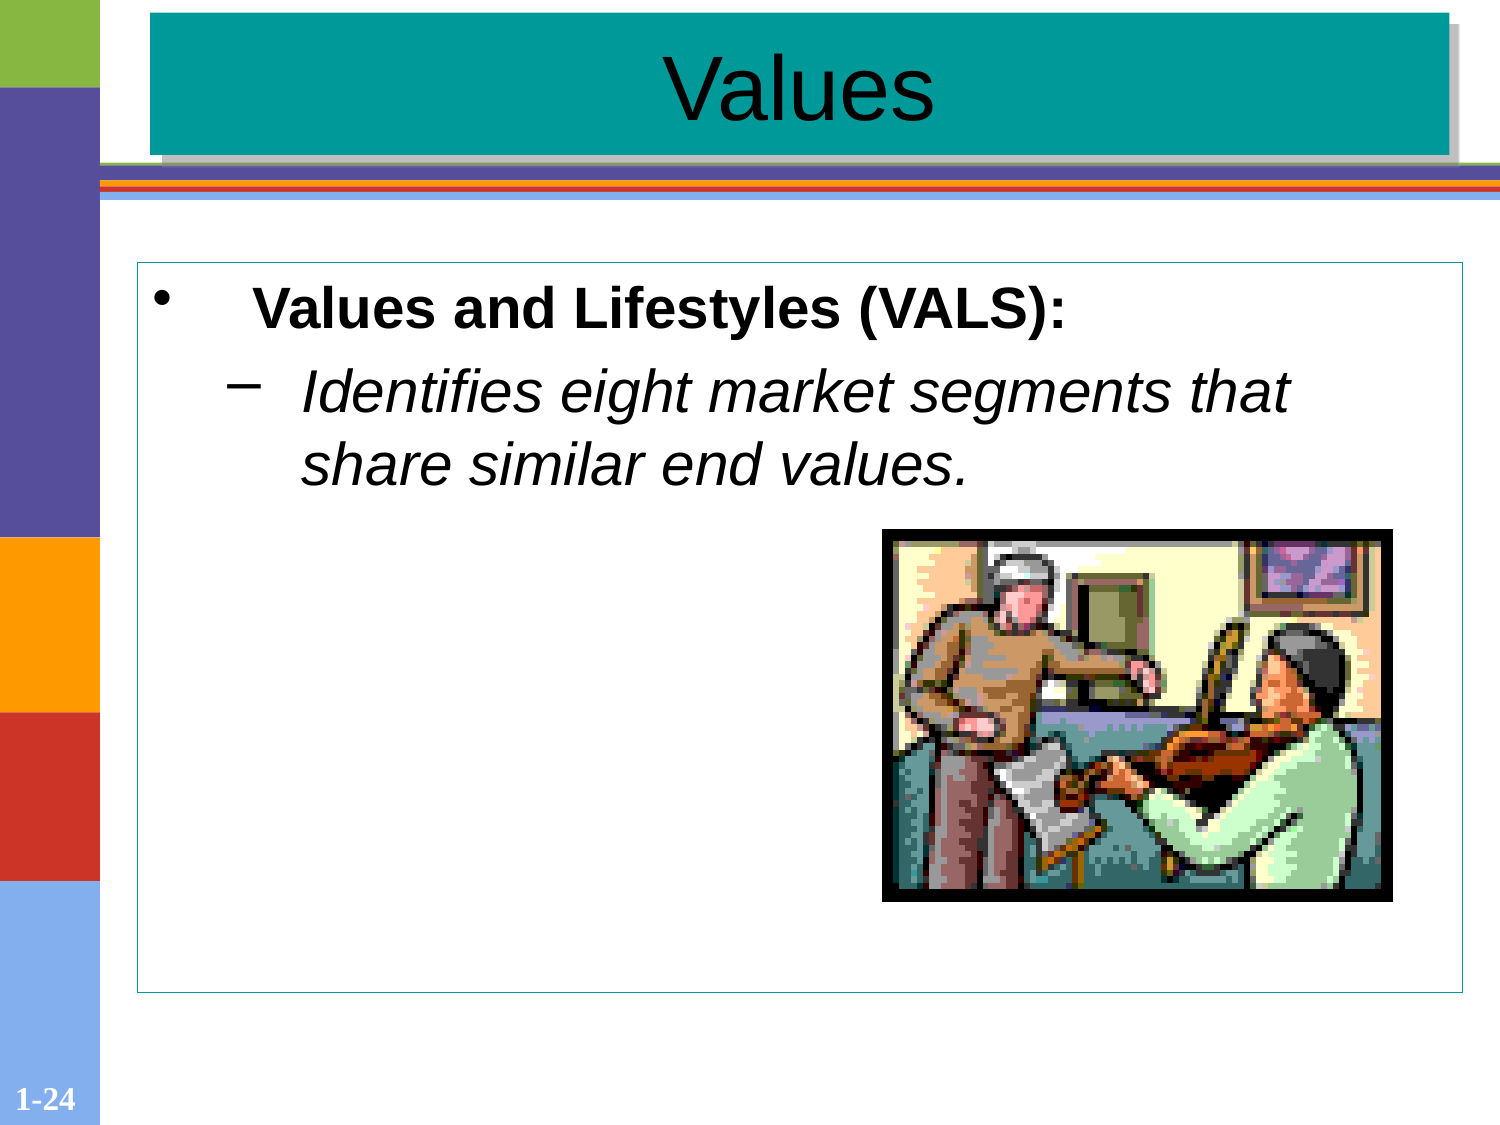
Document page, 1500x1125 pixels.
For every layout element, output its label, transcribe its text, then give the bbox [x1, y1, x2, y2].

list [882, 529, 1394, 903]
title Values [149, 12, 1450, 156]
list Values and Lifestyles (VALS): Identifies eight market segments that share similar end values. [137, 262, 1463, 993]
